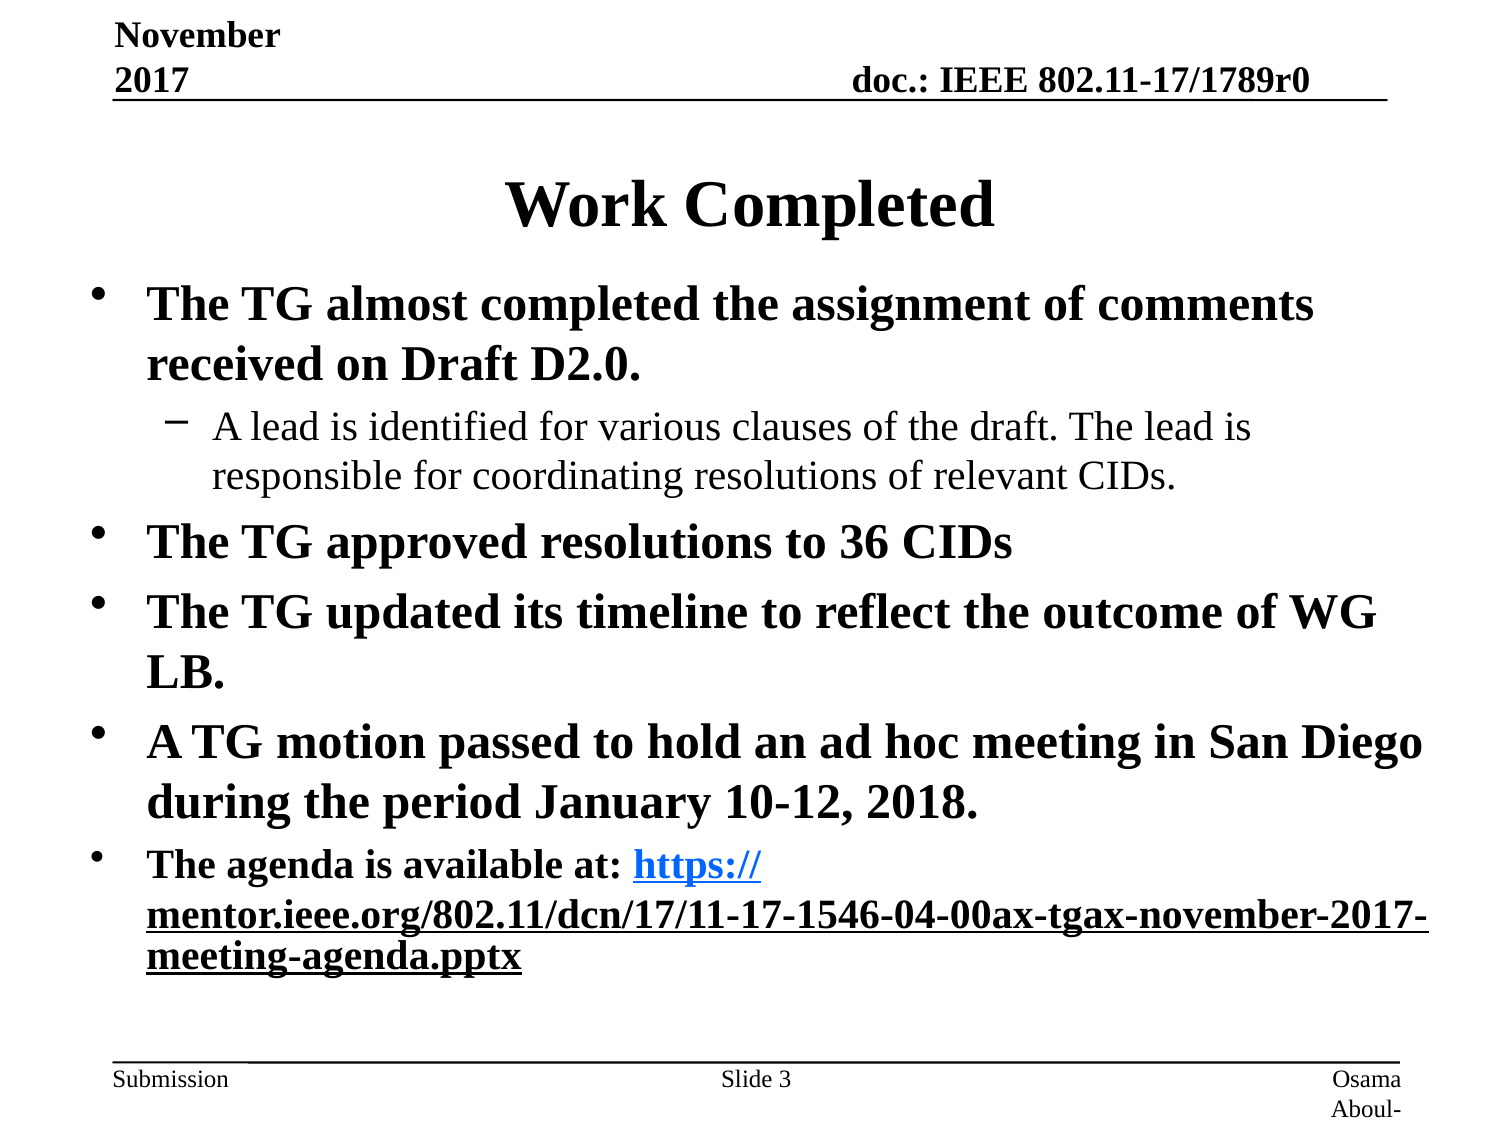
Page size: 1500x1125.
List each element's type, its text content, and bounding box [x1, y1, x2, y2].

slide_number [114, 54, 335, 101]
list The TG almost completed the assignment of comments received on Draft D2.0. A lead is identified for various clauses of the draft. The lead is responsible for coordinating resolutions of relevant CIDs. The TG approved resolutions to 36 CIDs The TG updated its timeline to reflect the outcome of WG LB. A TG motion passed to hold an ad hoc meeting in San Diego during the period January 10-12, 2018. The agenda is available at: https://mentor.ieee.org/802.11/dcn/17/11-17-1546-04-00ax-tgax-november-2017-meeting-agenda.pptx [74, 262, 1463, 1013]
slide_number Slide 3 [712, 1061, 800, 1093]
footer Osama Aboul-Magd (Huawei Technologies) [1324, 1061, 1402, 1093]
title Work Completed [112, 112, 1388, 262]
